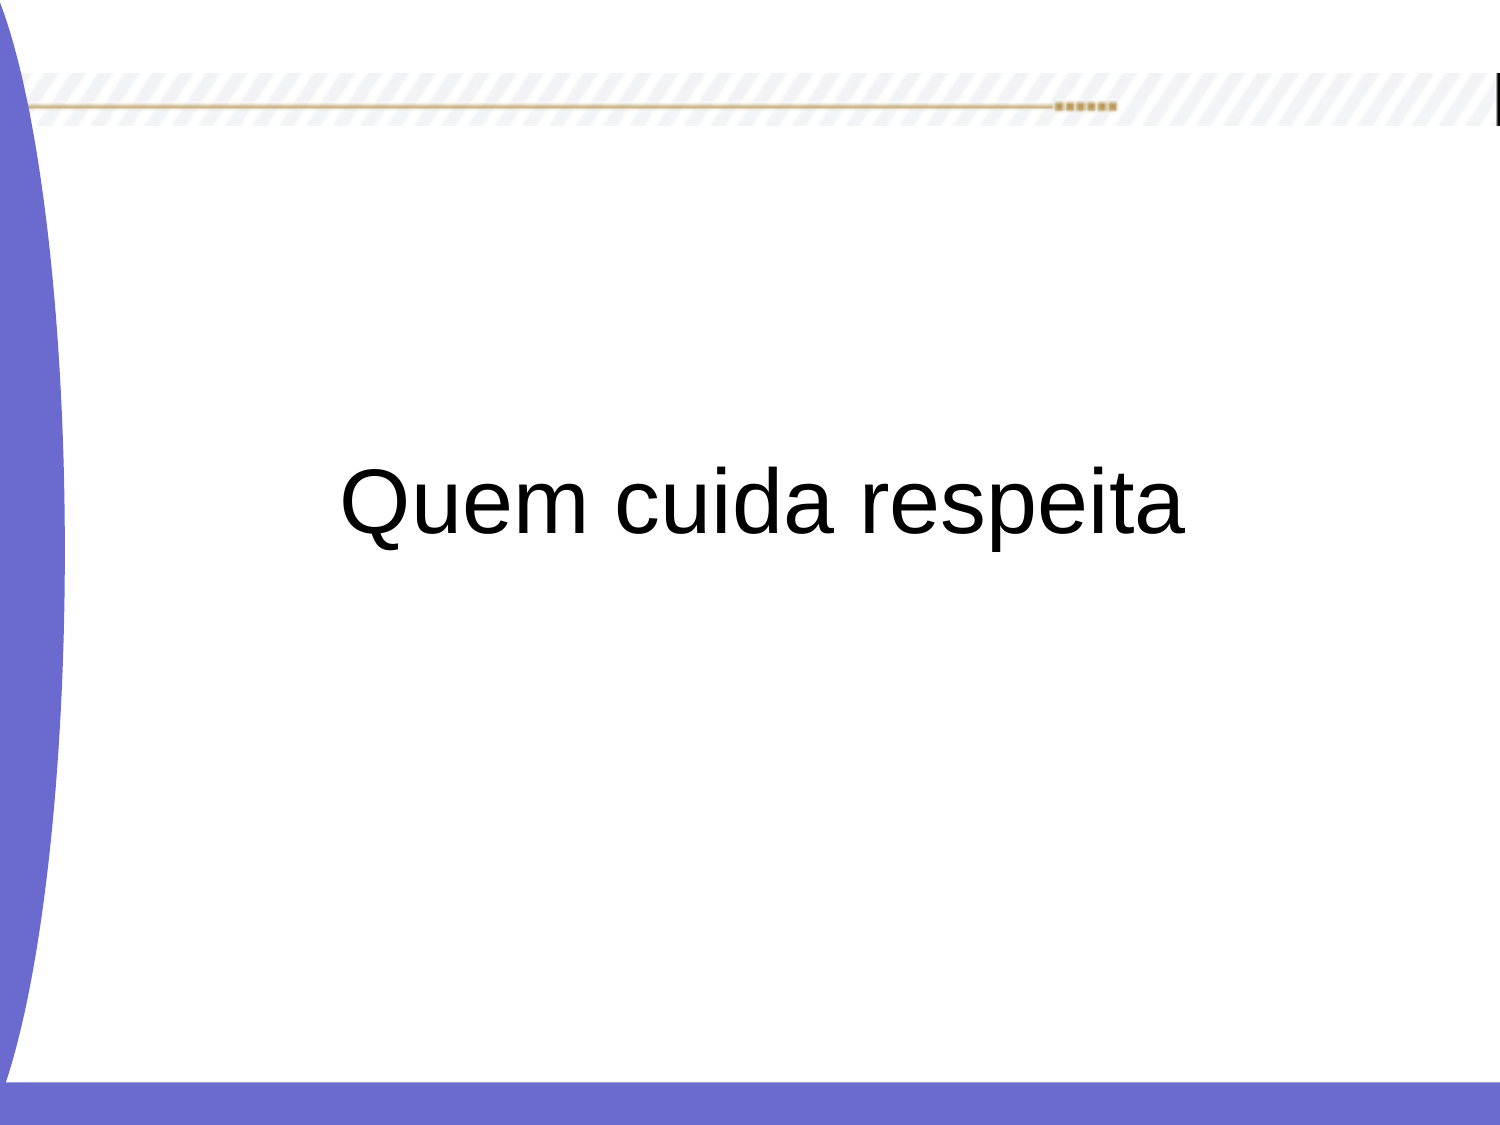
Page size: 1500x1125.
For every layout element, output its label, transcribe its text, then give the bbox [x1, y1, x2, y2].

text_box Quem cuida respeita [88, 434, 1439, 622]
picture [22, 73, 1500, 126]
